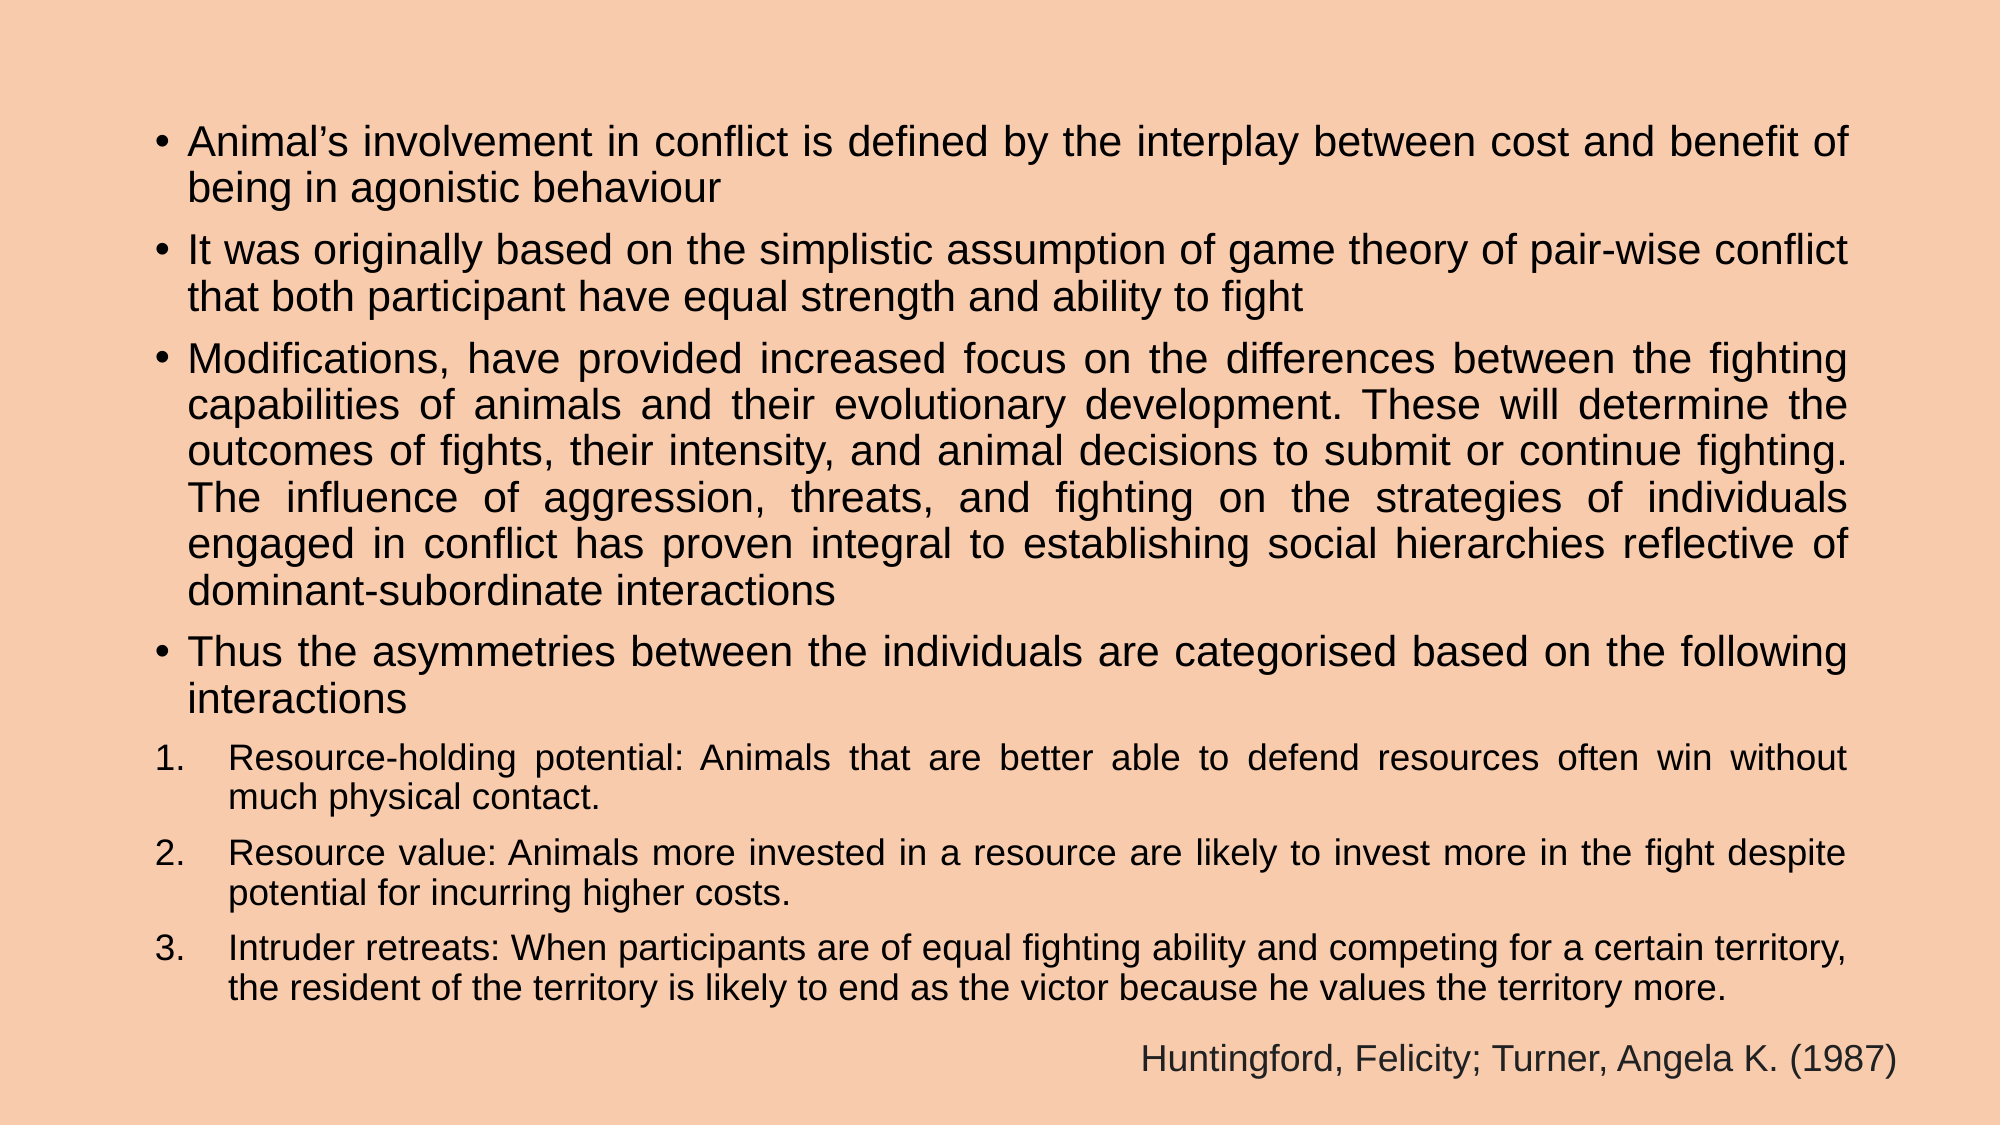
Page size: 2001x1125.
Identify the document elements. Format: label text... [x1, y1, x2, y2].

list Animal’s involvement in conflict is defined by the interplay between cost and benefit of being in agonistic behaviour It was originally based on the simplistic assumption of game theory of pair-wise conflict that both participant have equal strength and ability to fight Modifications, have provided increased focus on the differences between the fighting capabilities of animals and their evolutionary development. These will determine the outcomes of fights, their intensity, and animal decisions to submit or continue fighting. The influence of aggression, threats, and fighting on the strategies of individuals engaged in conflict has proven integral to establishing social hierarchies reflective of dominant-subordinate interactions Thus the asymmetries between the individuals are categorised based on the following interactions Resource-holding potential: Animals that are better able to defend resources often win without much physical contact. Resource value: Animals more invested in a resource are likely to invest more in the fight despite potential for incurring higher costs. Intruder retreats: When participants are of equal fighting ability and competing for a certain territory, the resident of the territory is likely to end as the victor because he values the territory more. [139, 111, 1865, 1057]
text_box Huntingford, Felicity; Turner, Angela K. (1987) [1125, 1026, 1913, 1087]
